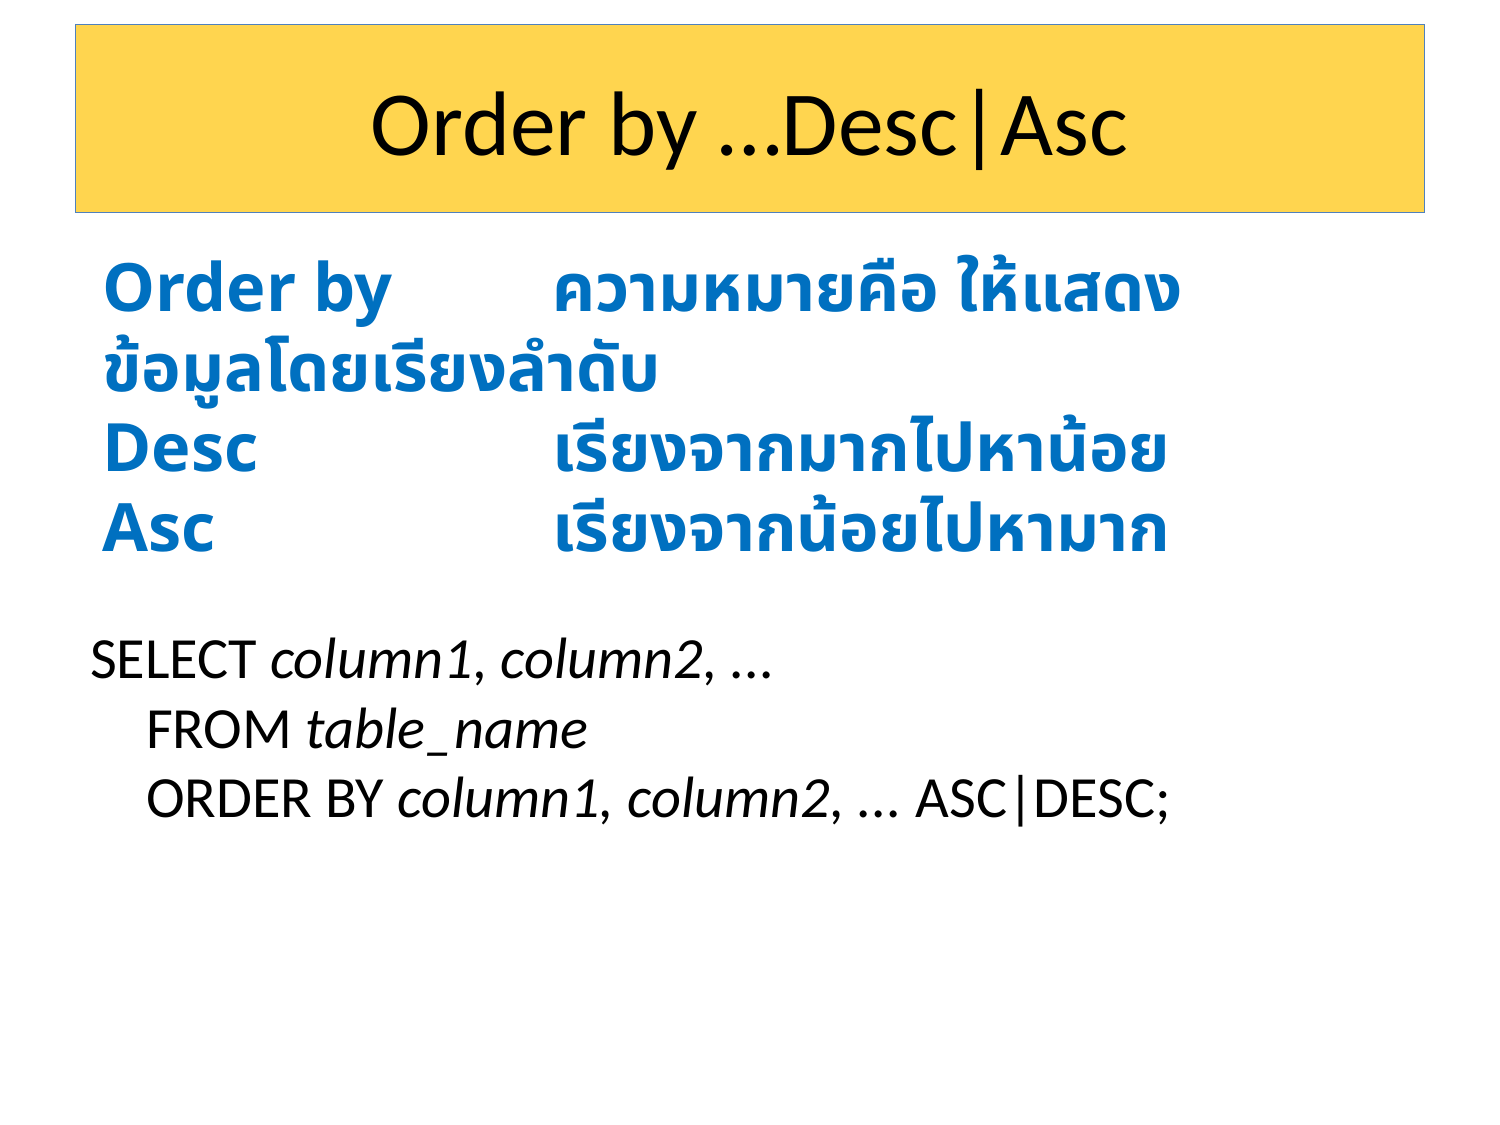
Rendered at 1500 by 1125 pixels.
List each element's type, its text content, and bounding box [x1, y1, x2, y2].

title Order by …Desc|Asc [75, 24, 1425, 213]
list SELECT column1, column2, ... FROM table_name ORDER BY column1, column2, ... ASC|DESC; [75, 612, 1425, 1005]
text_box Order by ความหมายคือ ให้แสดงข้อมูลโดยเรียงลำดับ Desc เรียงจากมากไปหาน้อย Asc เรียงจากน้อยไปหามาก [87, 237, 1275, 573]
